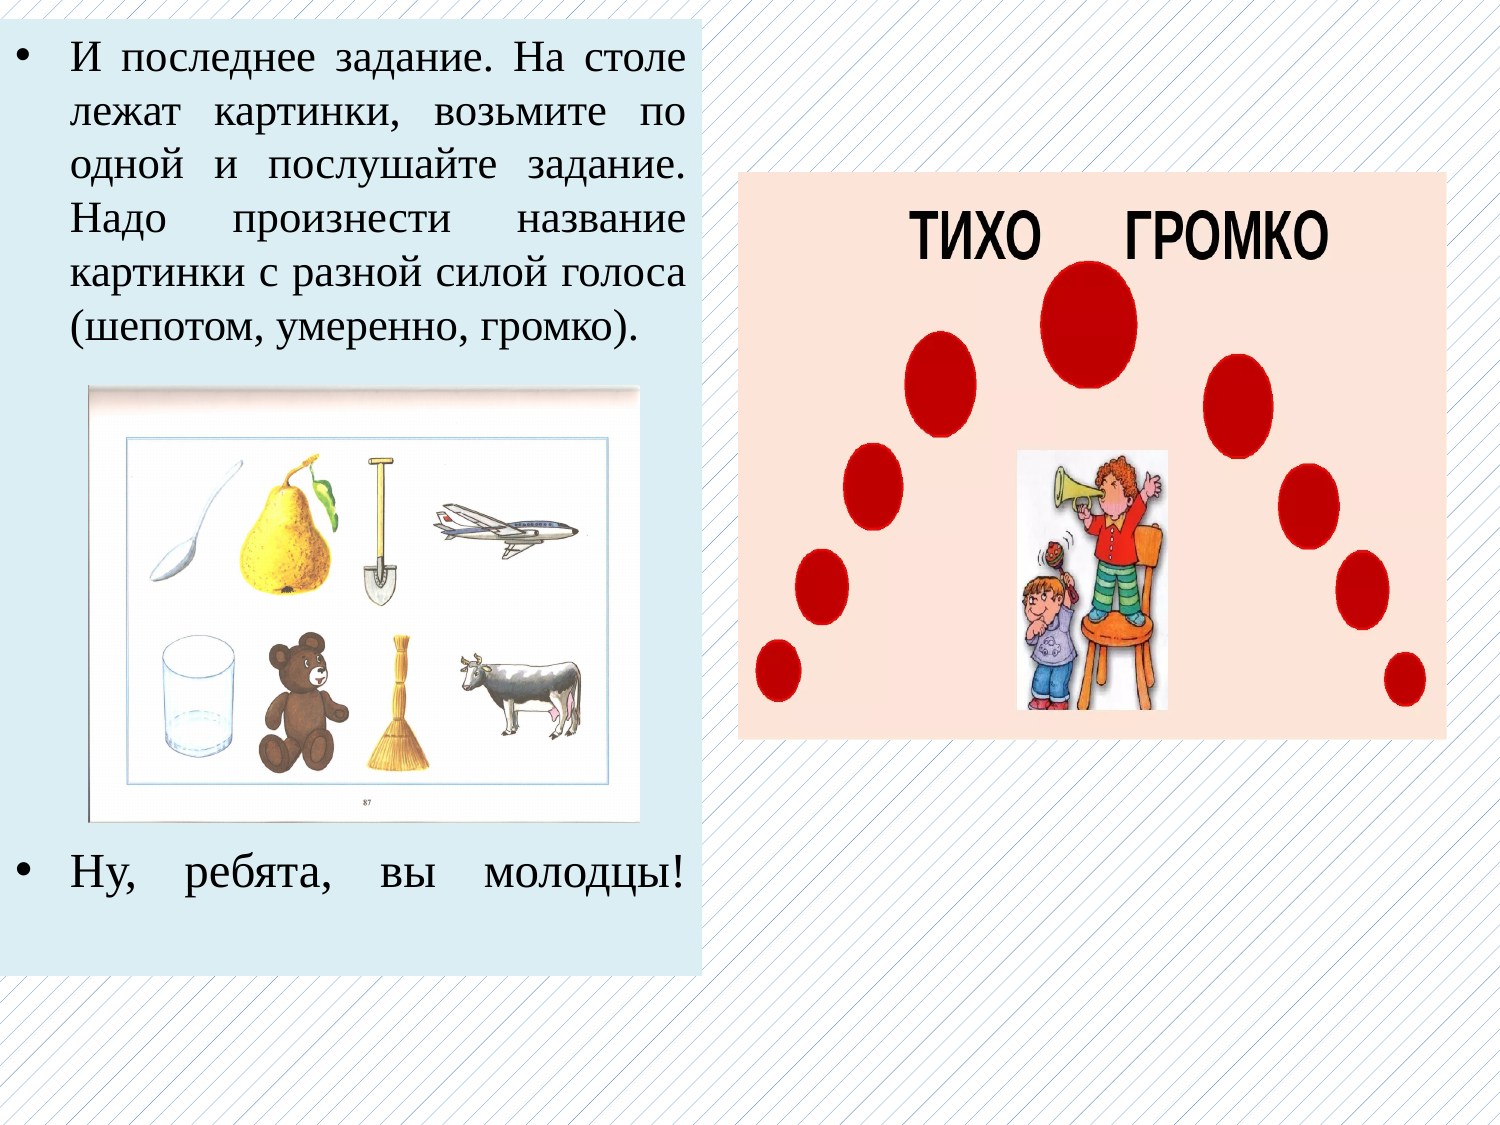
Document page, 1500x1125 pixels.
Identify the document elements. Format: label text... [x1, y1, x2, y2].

list И последнее задание. На столе лежат картинки, возьмите по одной и послушайте задание. Надо произнести название картинки с разной силой голоса (шепотом, умеренно, громко). Ну, ребята, вы молодцы! [0, 19, 703, 976]
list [737, 172, 1448, 740]
picture [88, 385, 640, 823]
